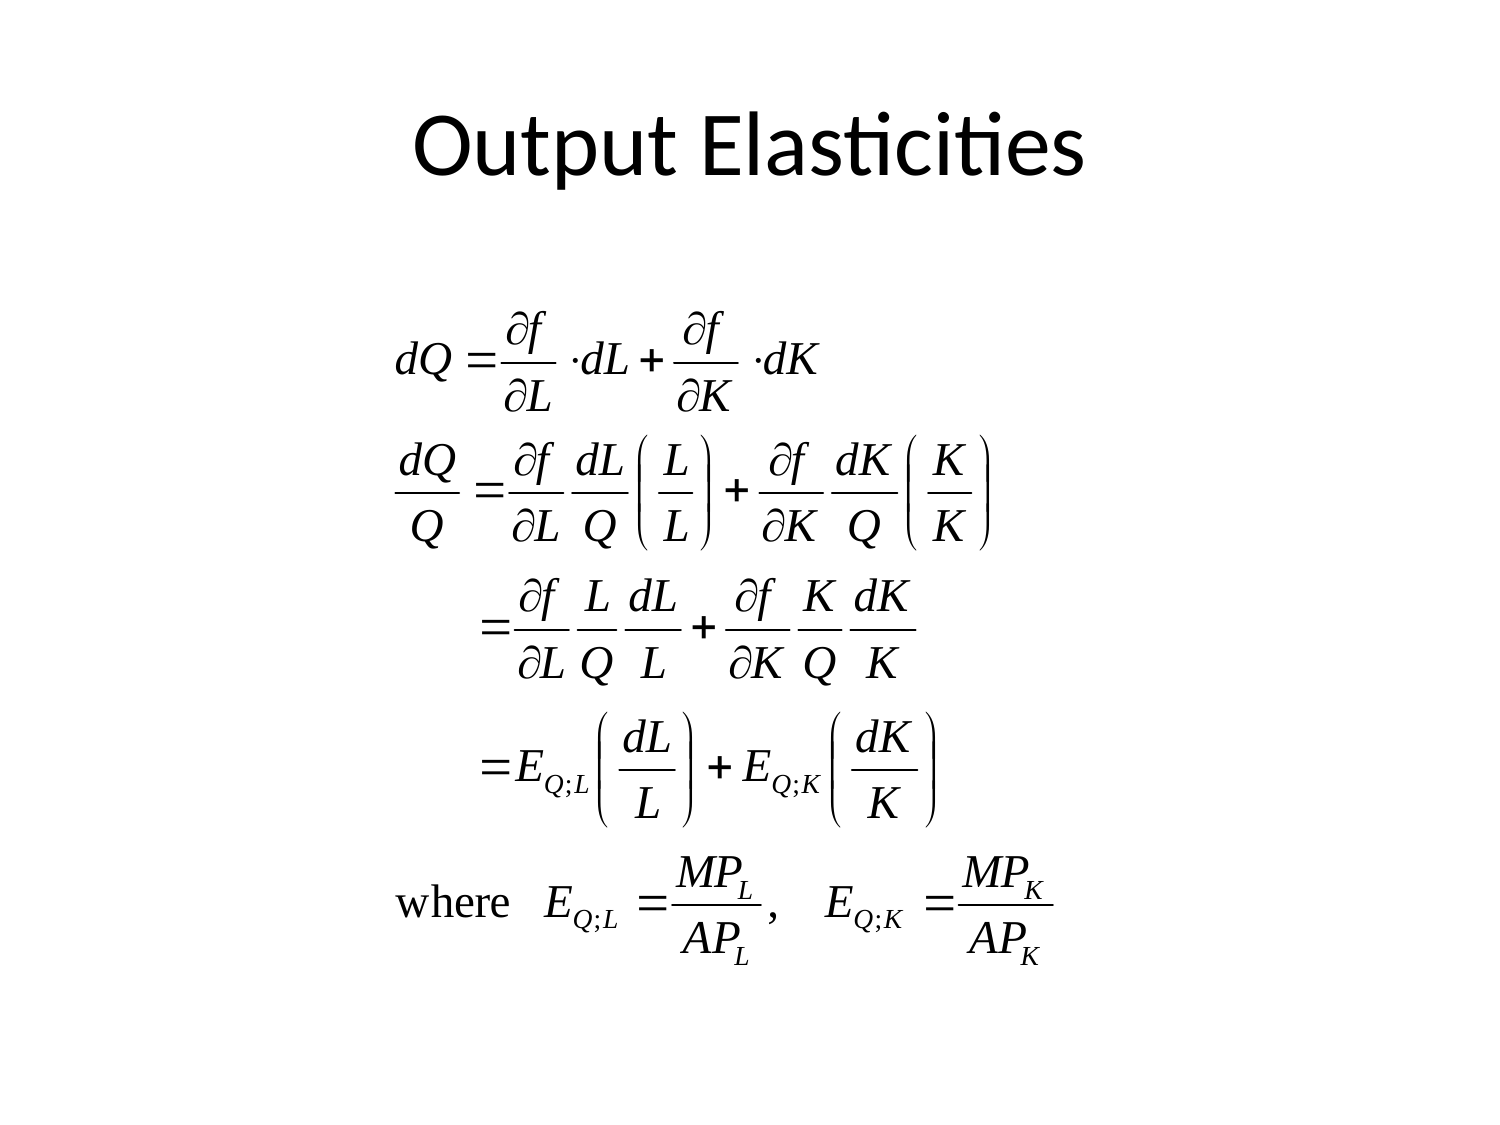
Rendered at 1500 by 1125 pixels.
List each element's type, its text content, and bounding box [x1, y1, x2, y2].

title Output Elasticities [75, 45, 1425, 233]
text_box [387, 299, 1063, 976]
